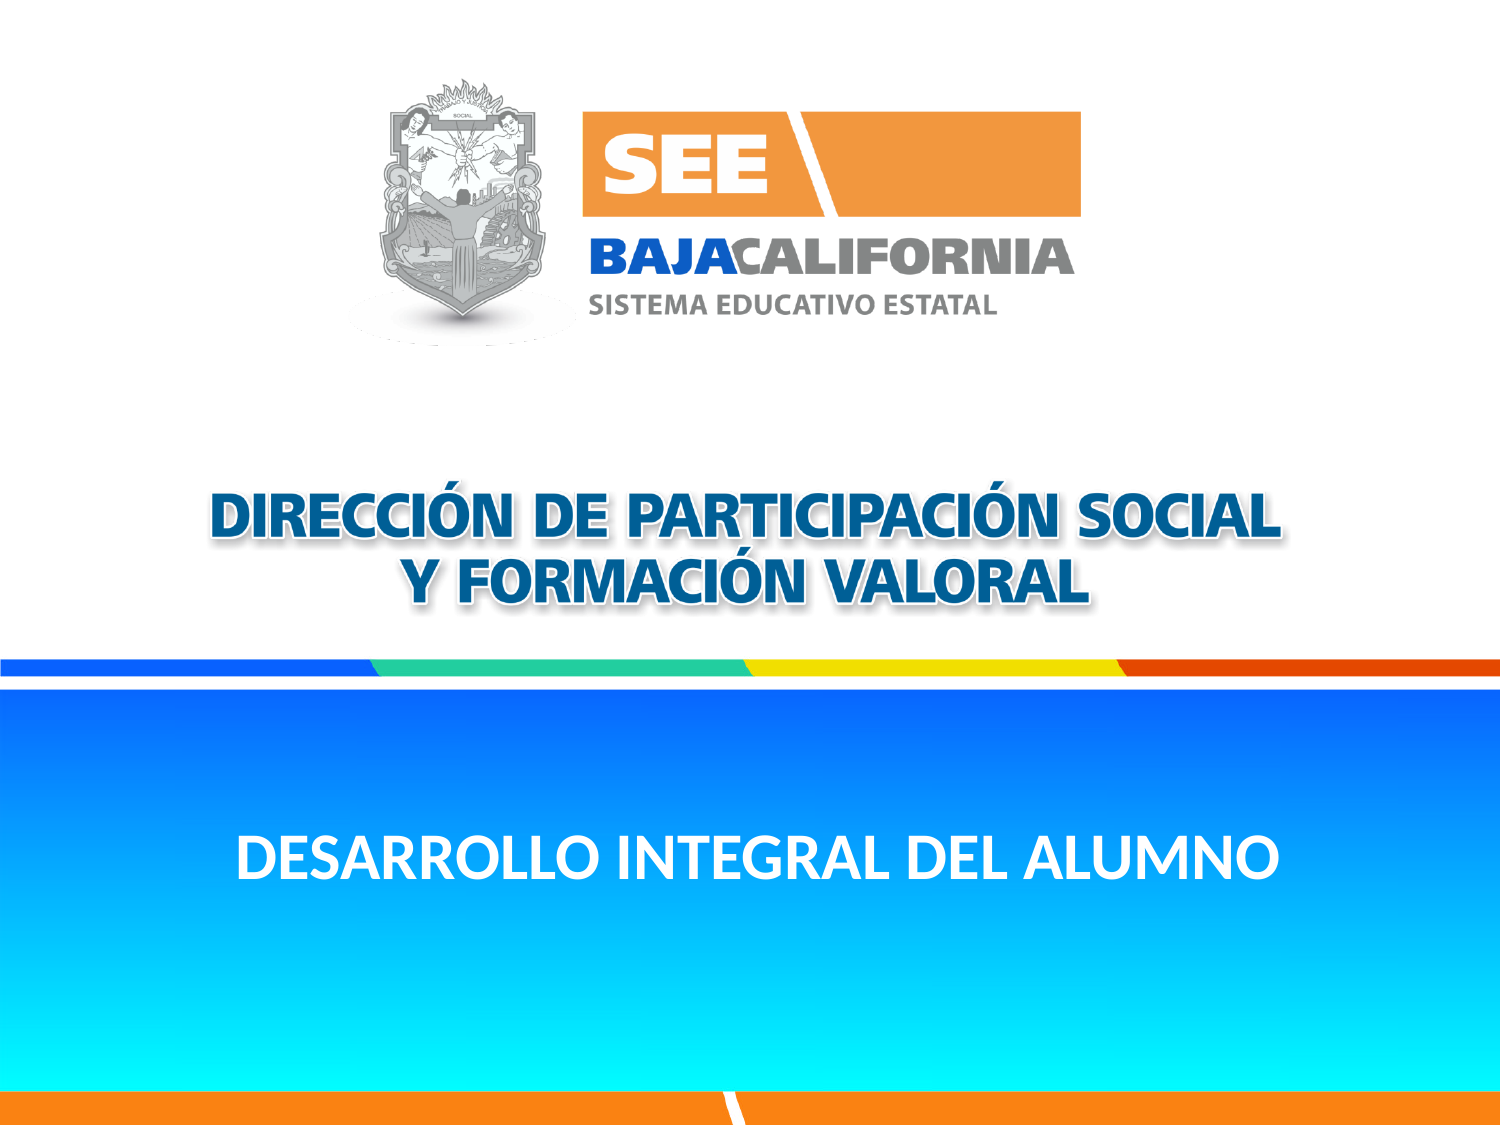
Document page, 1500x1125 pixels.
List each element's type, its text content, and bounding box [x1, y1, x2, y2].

picture [0, 0, 1500, 870]
picture [0, 972, 1500, 1125]
text_box DESARROLLO INTEGRAL DEL ALUMNO [159, 805, 1359, 901]
